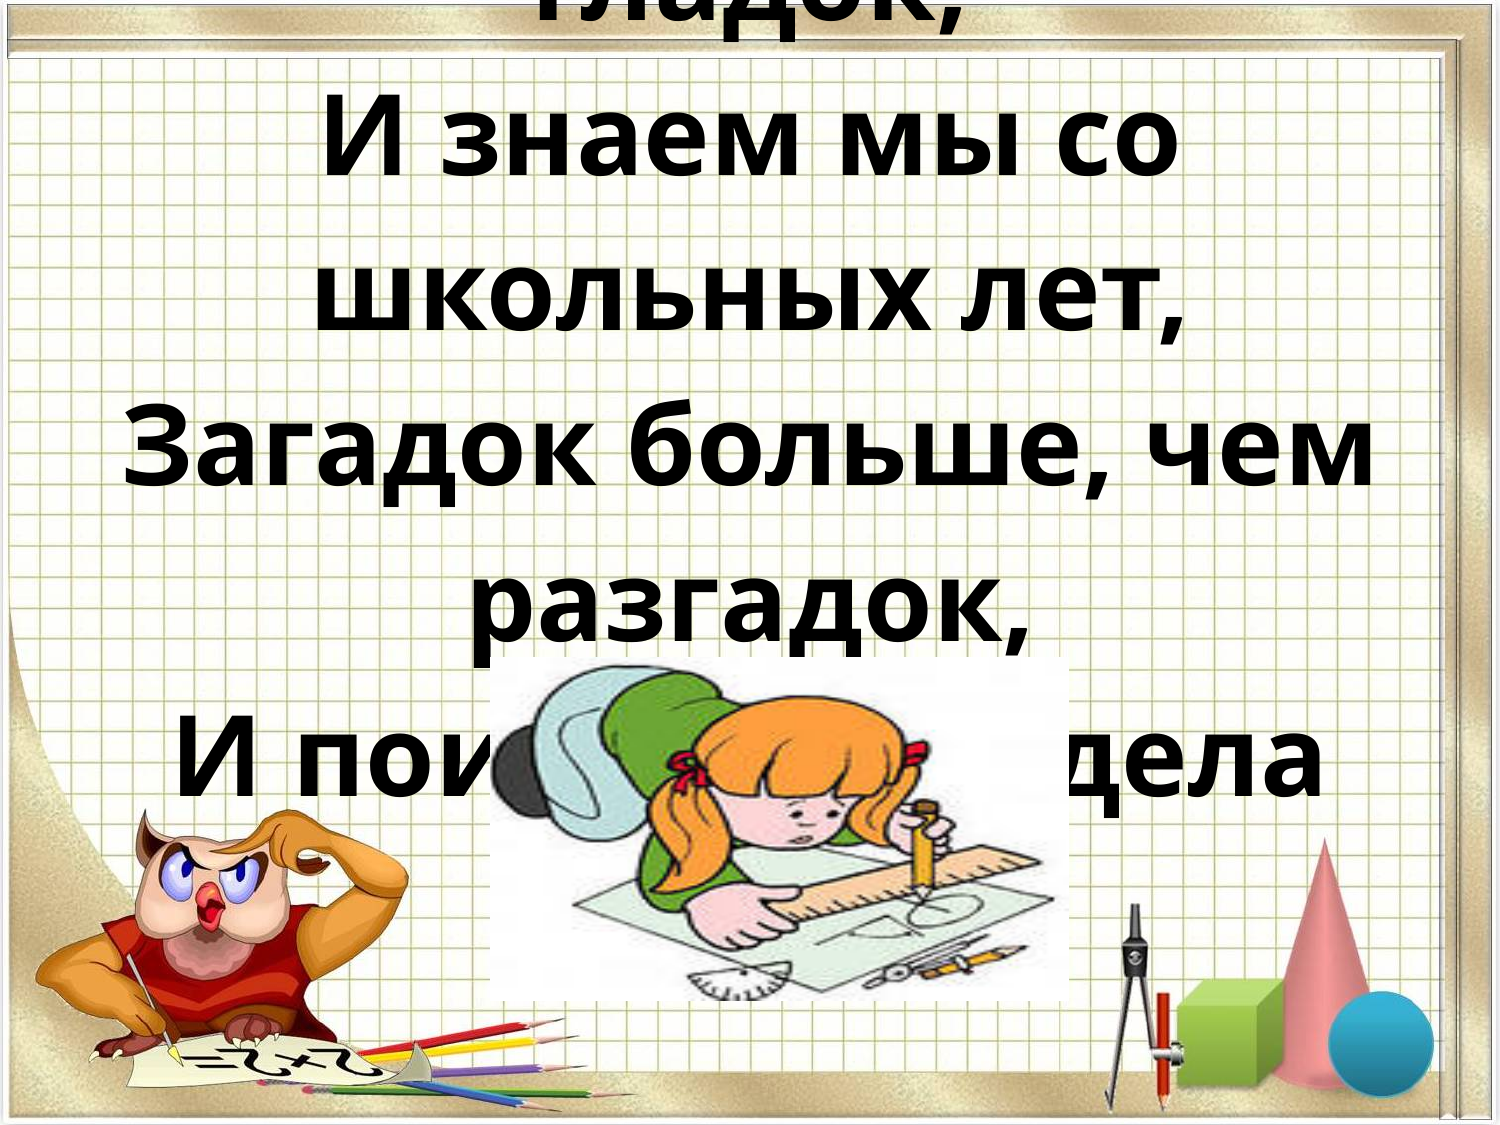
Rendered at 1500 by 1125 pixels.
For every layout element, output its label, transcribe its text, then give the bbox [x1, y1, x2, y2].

footer [512, 1024, 988, 1103]
picture [0, 0, 1500, 1125]
slide_number [1074, 1024, 1425, 1103]
slide_number [75, 1024, 425, 1103]
title Да! Путь познания не гладок, И знаем мы со школьных лет, Загадок больше, чем разгадок, И поискам предела нет! [75, 113, 1425, 728]
